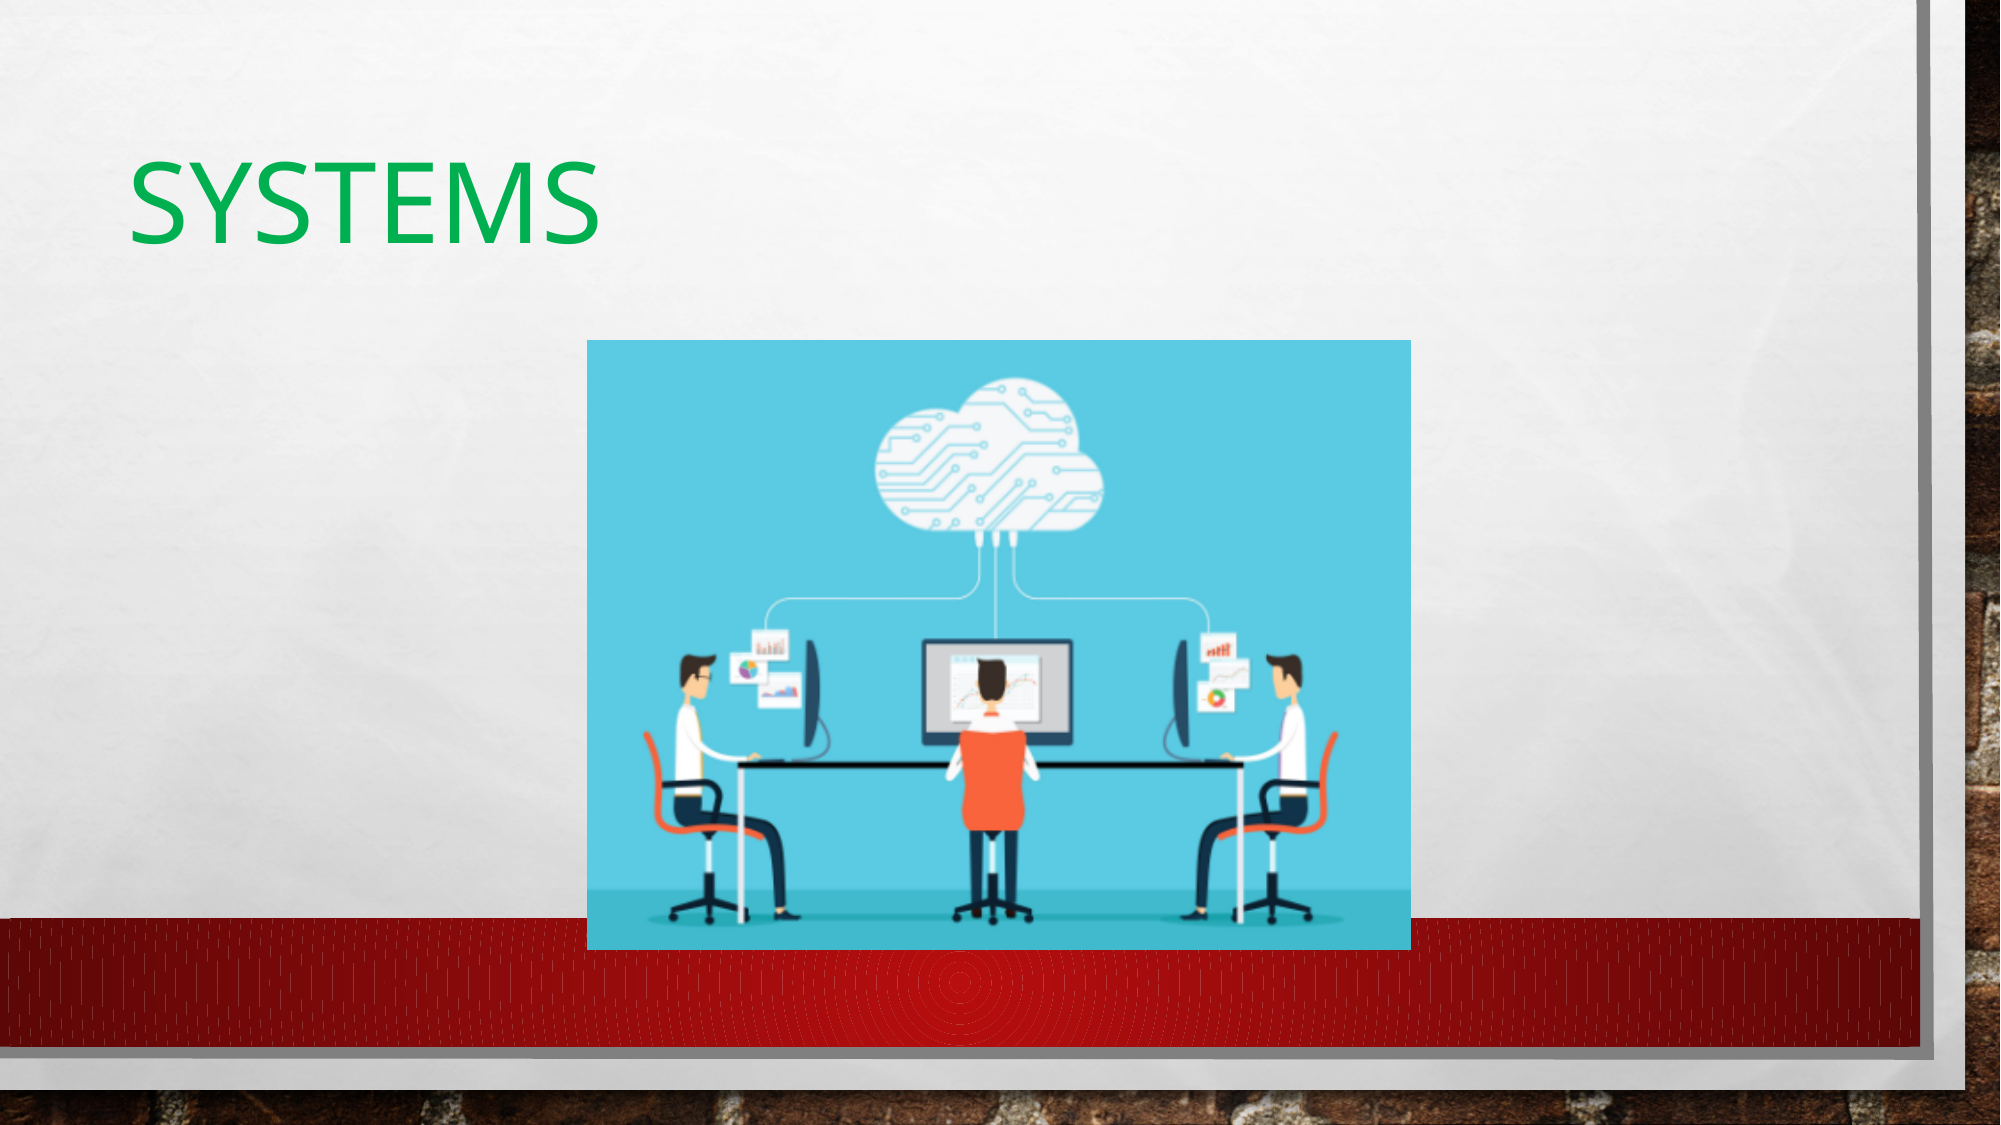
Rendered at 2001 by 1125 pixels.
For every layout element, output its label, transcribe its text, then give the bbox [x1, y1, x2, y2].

title SYSTEMS [112, 112, 1818, 302]
picture [0, 0, 2000, 1125]
picture [587, 340, 1411, 951]
